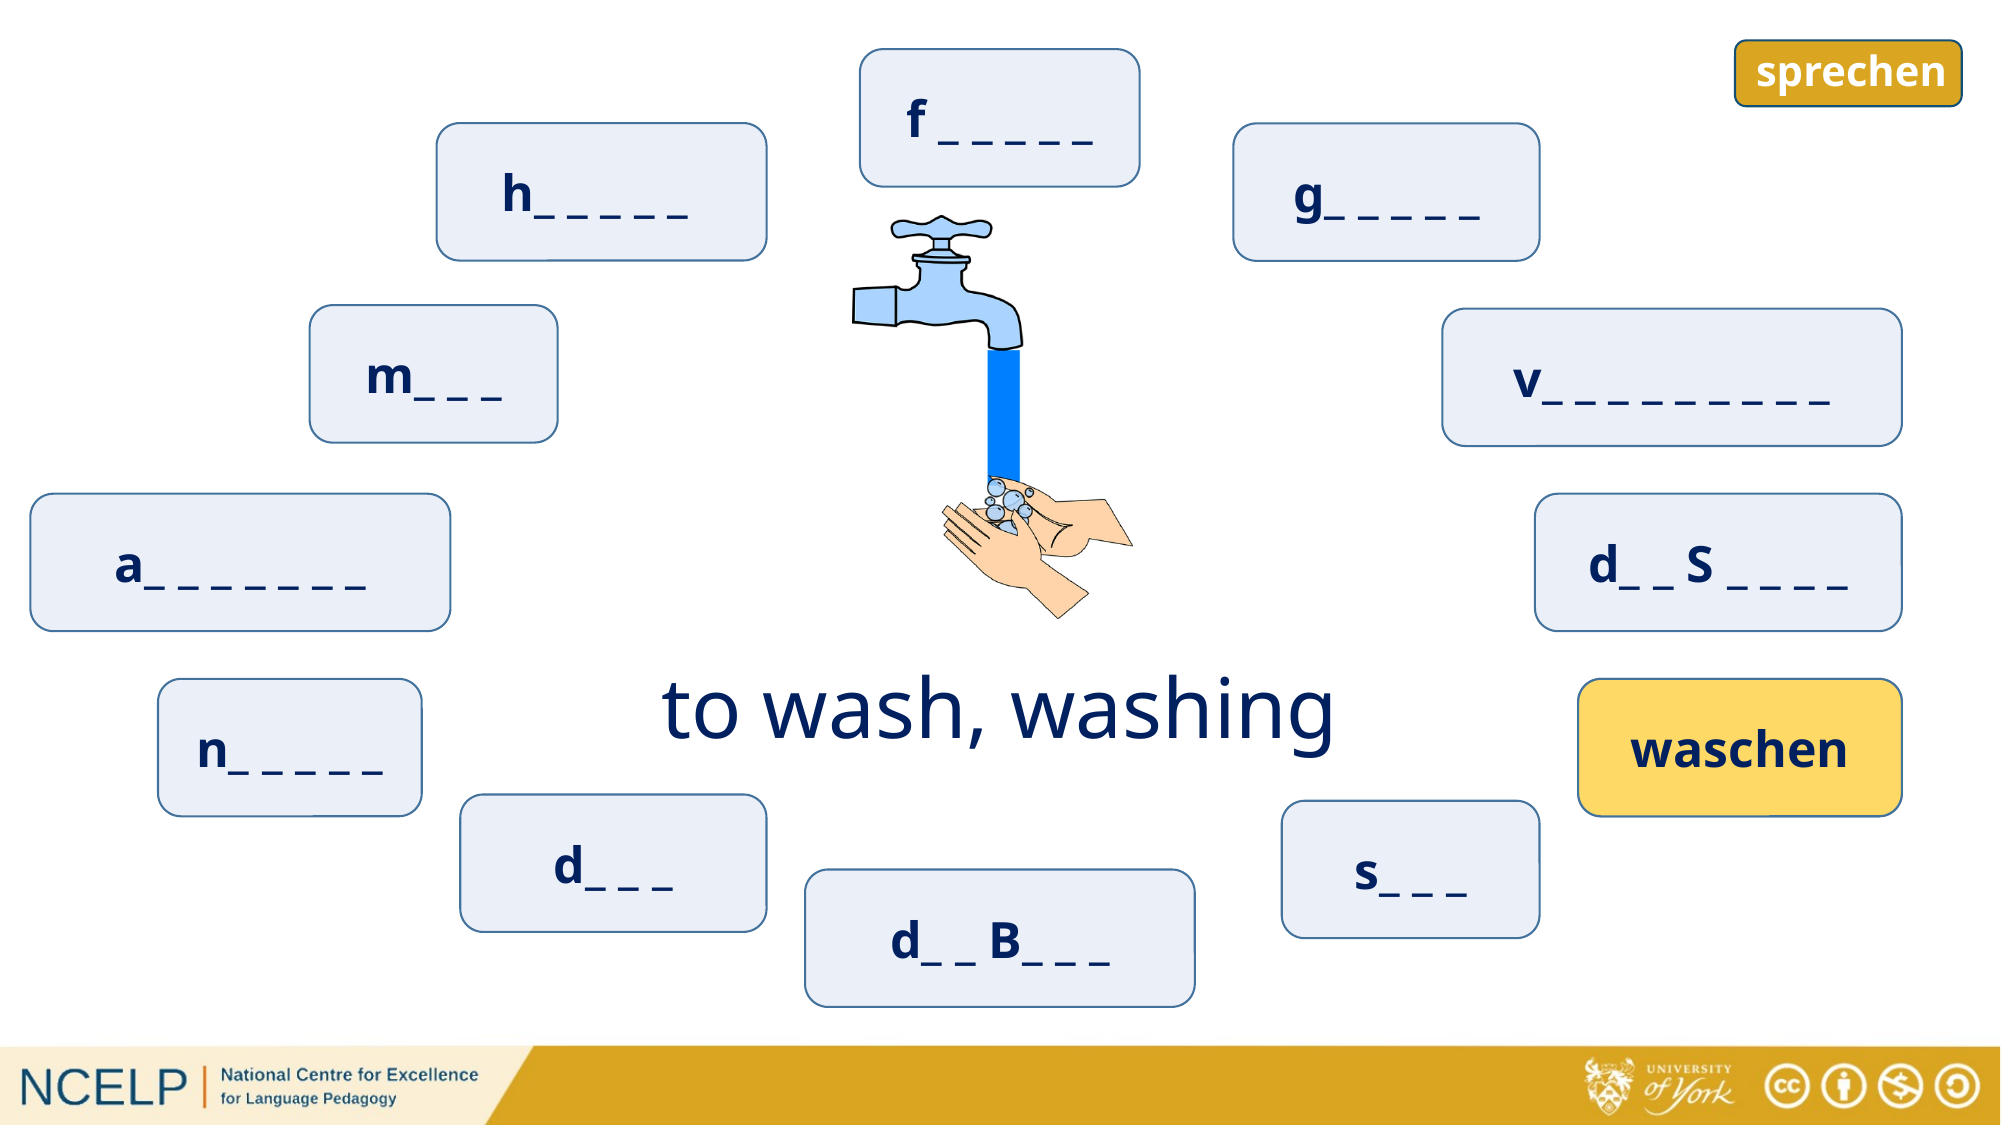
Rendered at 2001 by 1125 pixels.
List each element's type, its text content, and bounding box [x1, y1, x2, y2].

text_box g_ _ _ _ _ [1232, 122, 1541, 262]
text_box v_ _ _ _ _ _ _ _ _ [1441, 307, 1903, 448]
text_box a_ _ _ _ _ _ _ [29, 492, 452, 633]
text_box f _ _ _ _ _ [858, 48, 1141, 188]
text_box d_ _ B_ _ _ [804, 868, 1196, 1008]
text_box to wash, washing [540, 648, 1460, 763]
text_box d_ _ S _ _ _ _ [1533, 492, 1903, 633]
text_box d_ _ _ [459, 793, 768, 933]
text_box h_ _ _ _ _ [435, 122, 768, 262]
text_box s_ _ _ [1280, 799, 1541, 940]
text_box m_ _ _ [308, 304, 559, 444]
title sprechen [1731, 40, 1973, 107]
text_box n_ _ _ _ _ [156, 677, 423, 818]
picture [0, 0, 2001, 1125]
text_box waschen [1577, 677, 1903, 818]
